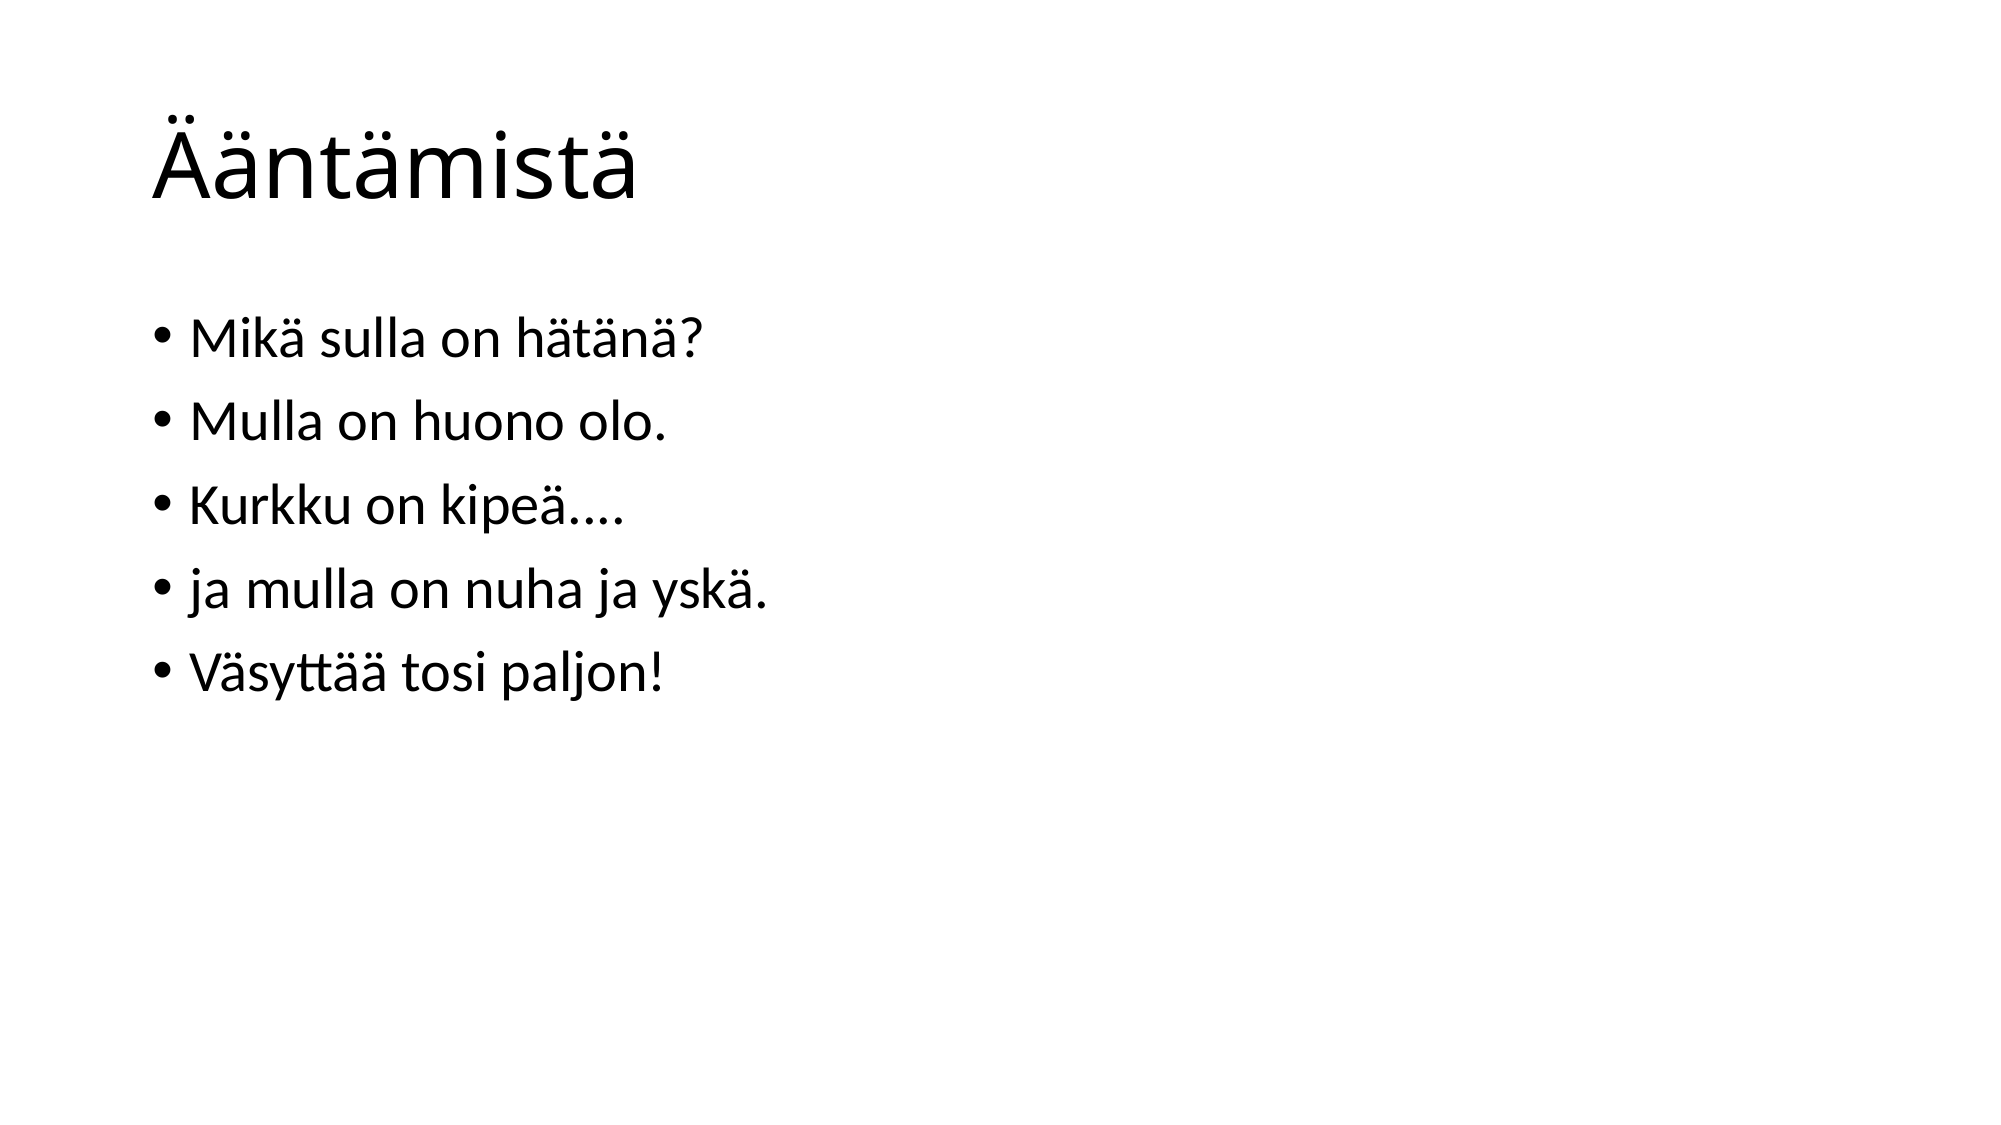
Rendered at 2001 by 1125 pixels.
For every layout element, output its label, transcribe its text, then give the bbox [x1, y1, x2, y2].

list Mikä sulla on hätänä? Mulla on huono olo. Kurkku on kipeä.... ja mulla on nuha ja yskä. Väsyttää tosi paljon! [137, 299, 1863, 1014]
title Ääntämistä [137, 59, 1863, 278]
